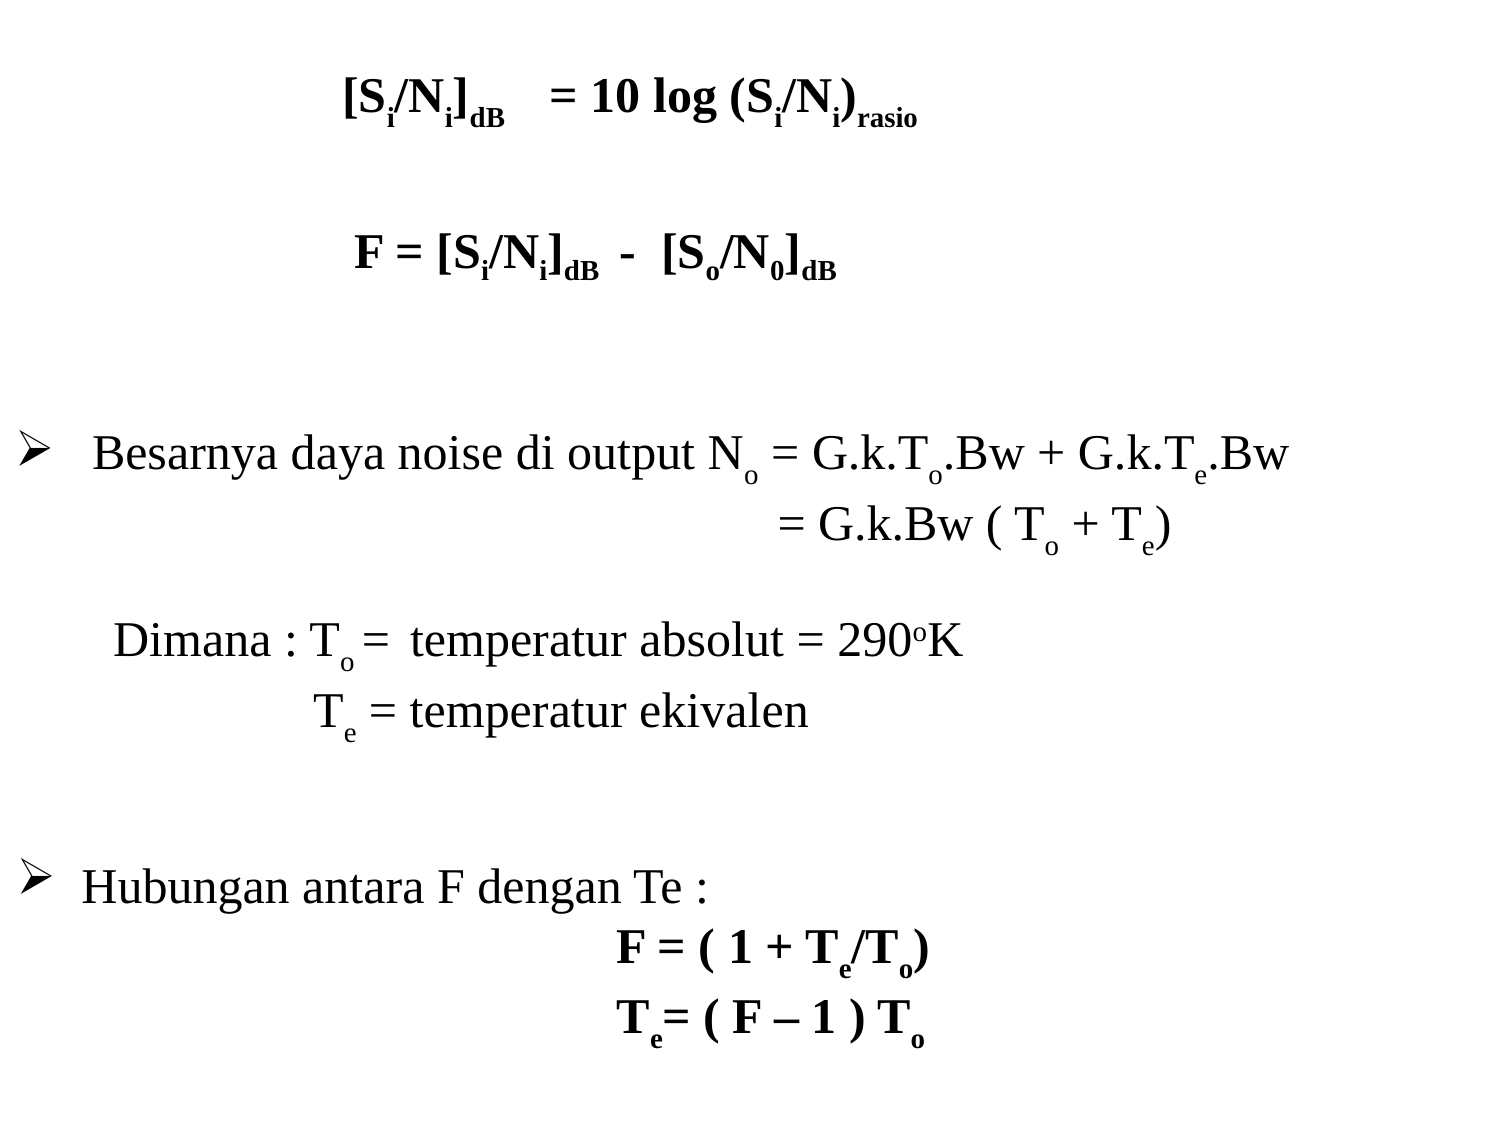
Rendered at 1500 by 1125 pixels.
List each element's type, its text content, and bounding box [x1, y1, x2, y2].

text_box F = [Si/Ni]dB - [So/N0]dB [339, 210, 865, 294]
text_box Hubungan antara F dengan Te : F = ( 1 + Te/To) Te= ( F – 1 ) To [1, 845, 946, 1063]
text_box Dimana : To = temperatur absolut = 290oK Te = temperatur ekivalen [98, 599, 979, 756]
text_box Besarnya daya noise di output No = G.k.To.Bw + G.k.Te.Bw = G.k.Bw ( To + Te) [0, 411, 1500, 569]
text_box [Si/Ni]dB = 10 log (Si/Ni)rasio [14, 0, 934, 141]
